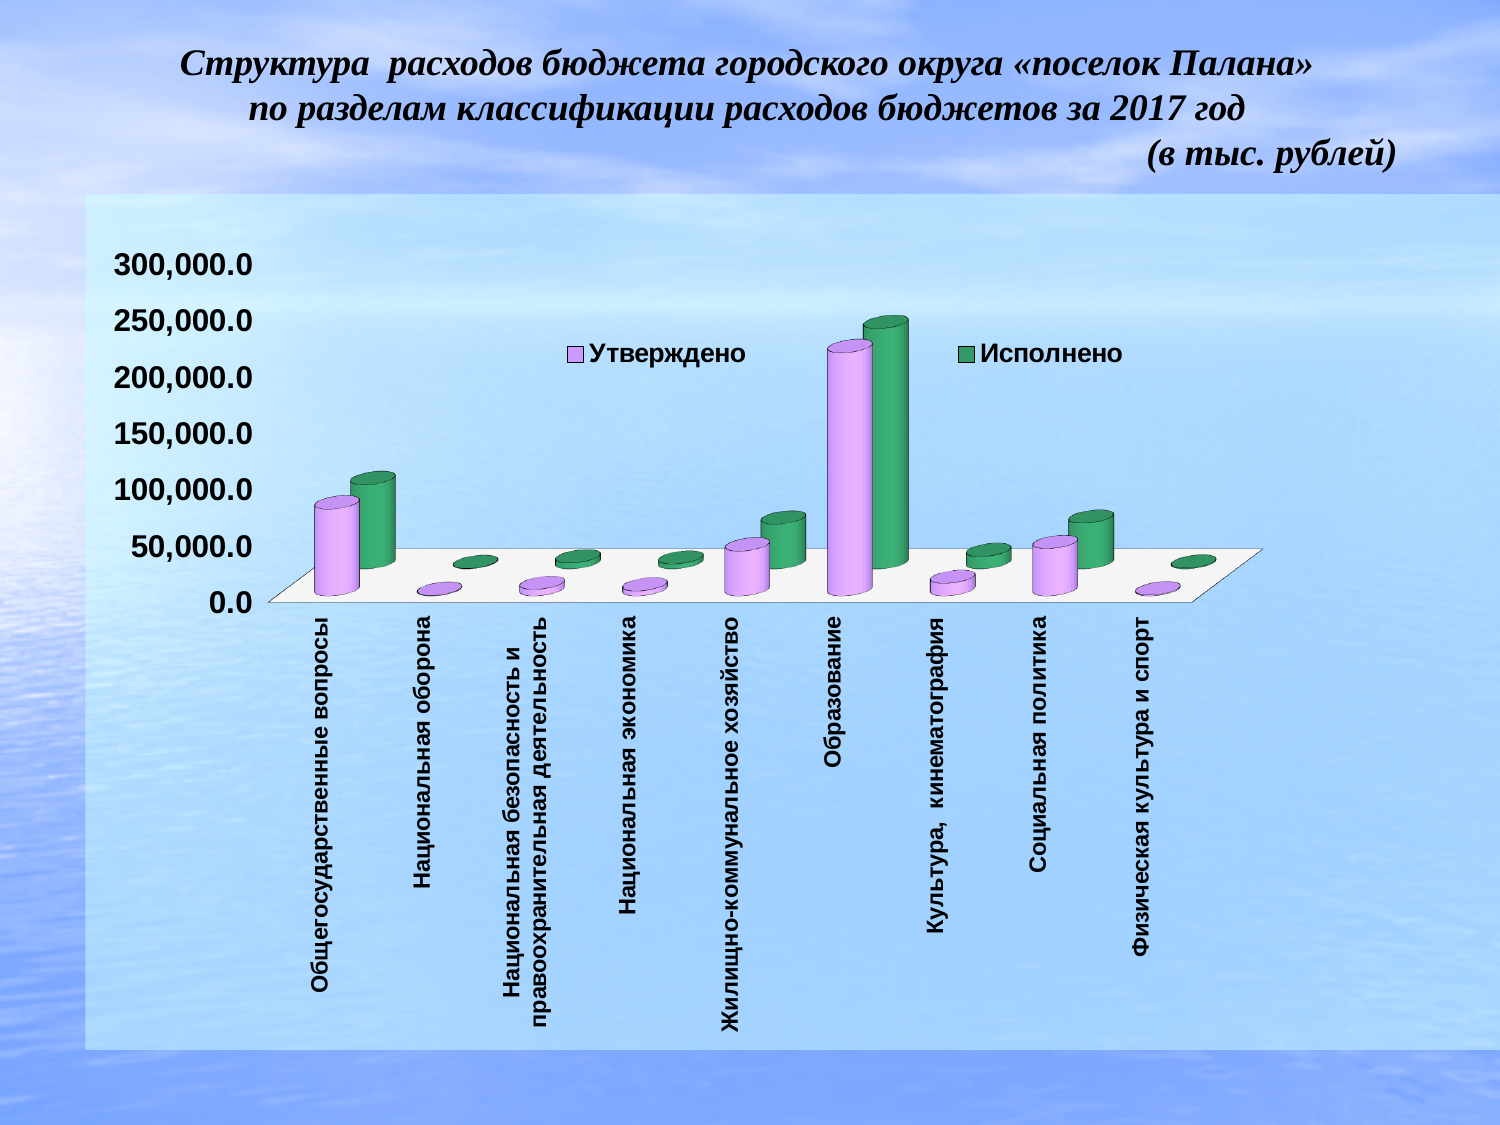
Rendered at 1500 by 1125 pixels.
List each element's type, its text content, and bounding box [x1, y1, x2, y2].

title Структура расходов бюджета городского округа «поселок Палана» по разделам классификации расходов бюджетов за 2017 год (в тыс. рублей) [76, 31, 1427, 180]
chart [85, 193, 1500, 1051]
